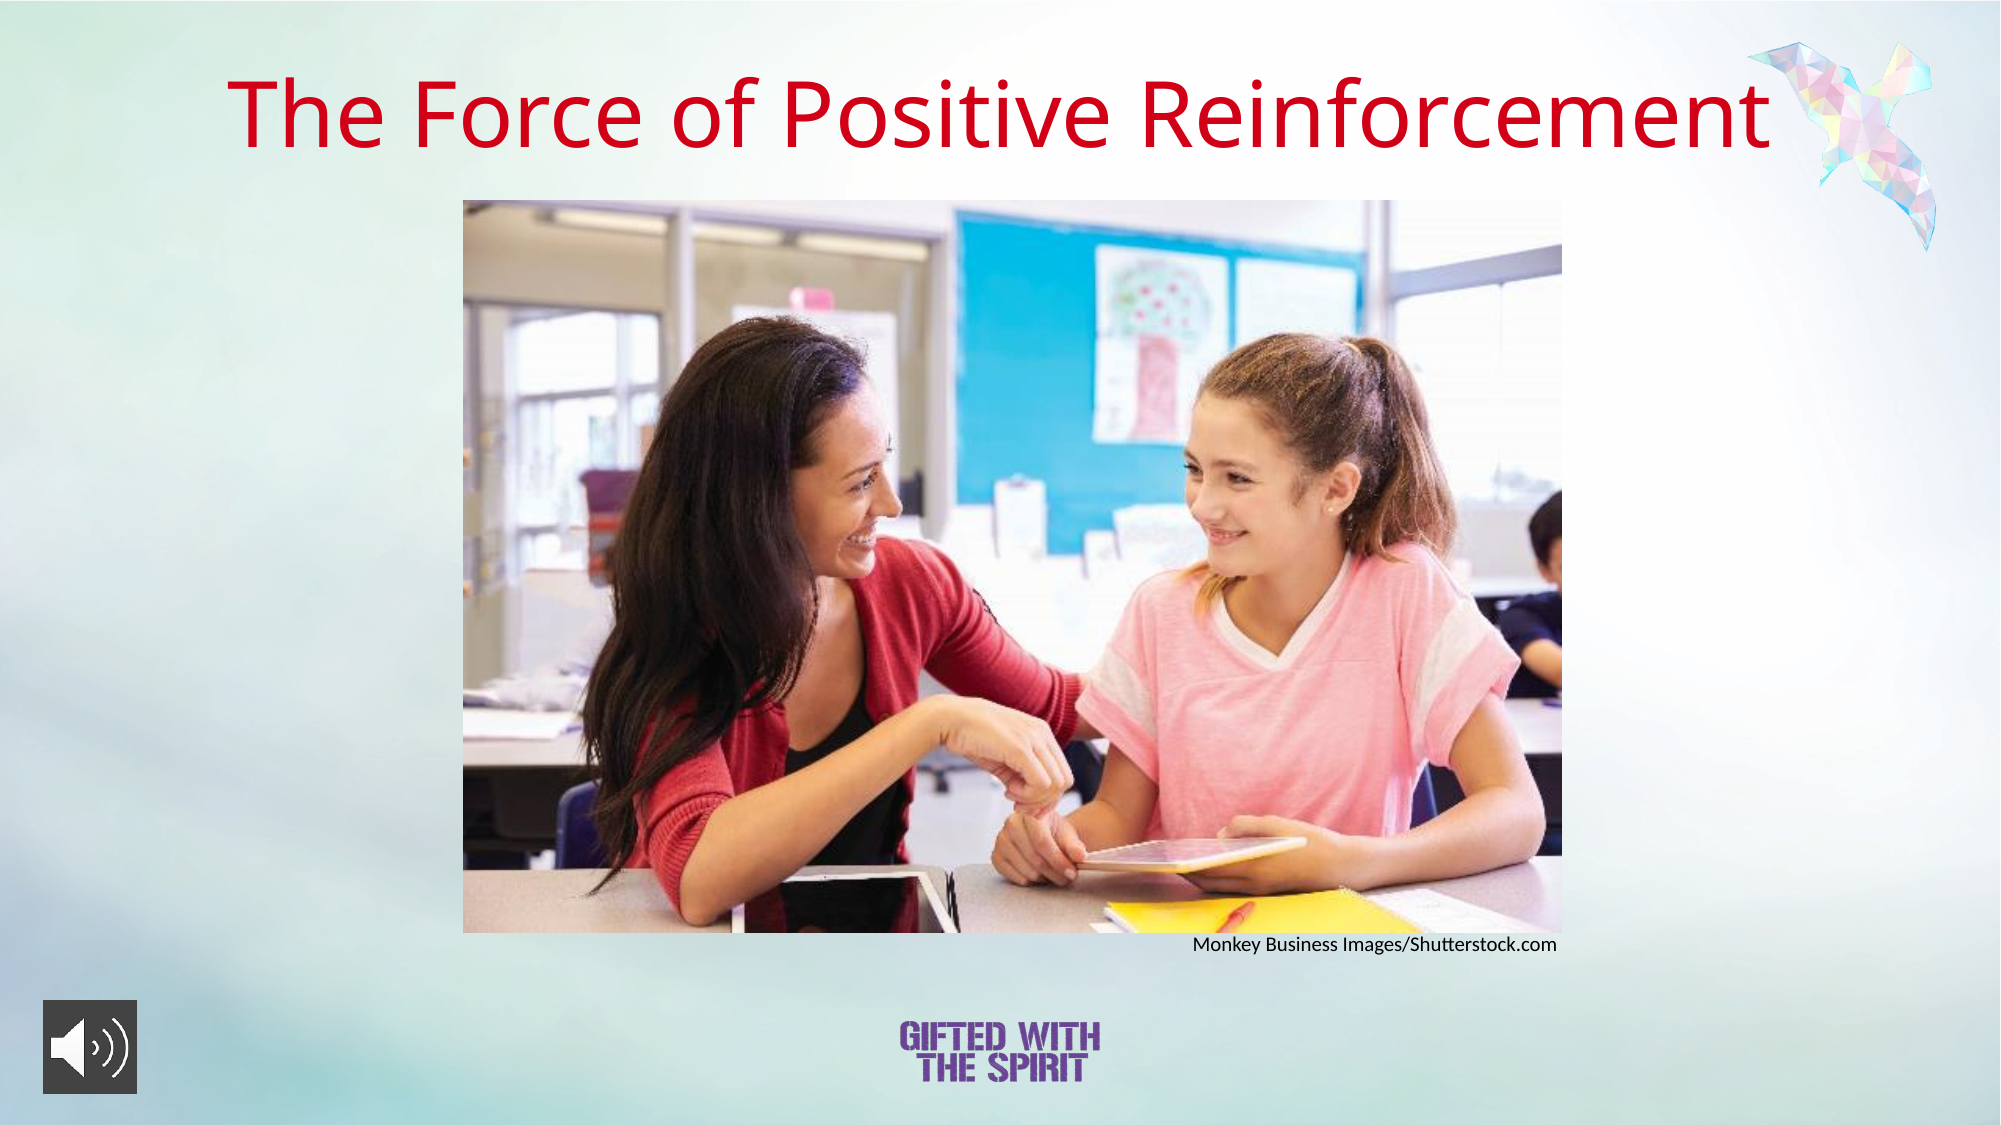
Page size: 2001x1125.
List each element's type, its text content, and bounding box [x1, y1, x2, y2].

text_box Monkey Business Images/Shutterstock.com [1178, 923, 1645, 964]
picture [0, 2, 2001, 1125]
title The Force of Positive Reinforcement [137, 47, 1863, 188]
